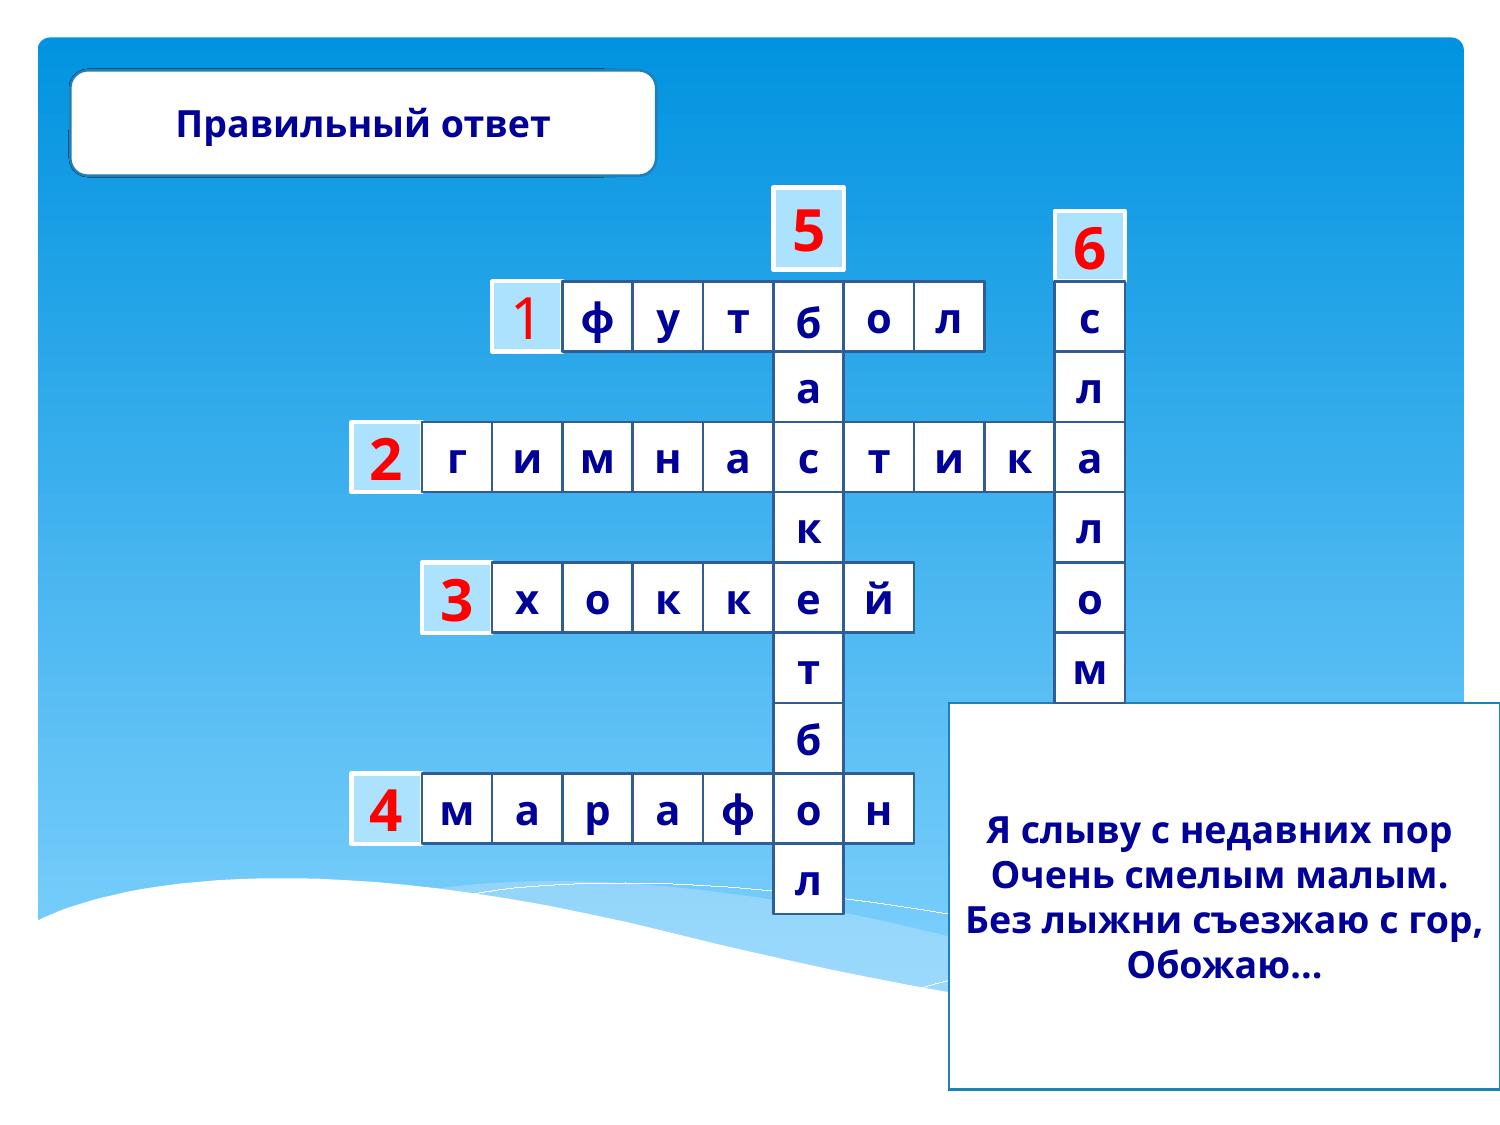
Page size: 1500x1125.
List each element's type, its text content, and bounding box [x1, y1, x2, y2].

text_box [773, 855, 844, 915]
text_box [491, 562, 915, 634]
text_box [773, 280, 844, 419]
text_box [421, 773, 915, 844]
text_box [421, 421, 1048, 493]
text_box Правильный ответ [68, 68, 658, 178]
text_box Я слыву с недавних пор Очень смелым малым. Без лыжни съезжаю с гор, Обожаю... [948, 702, 1500, 1091]
text_box 3 [420, 560, 491, 635]
text_box 4 [349, 771, 420, 846]
text_box 1 [490, 279, 559, 354]
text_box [562, 280, 772, 352]
text_box 6 [1053, 209, 1127, 280]
text_box 5 [771, 185, 846, 272]
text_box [1054, 280, 1126, 704]
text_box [773, 644, 844, 771]
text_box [773, 503, 844, 560]
text_box 2 [349, 420, 418, 494]
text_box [844, 280, 985, 352]
